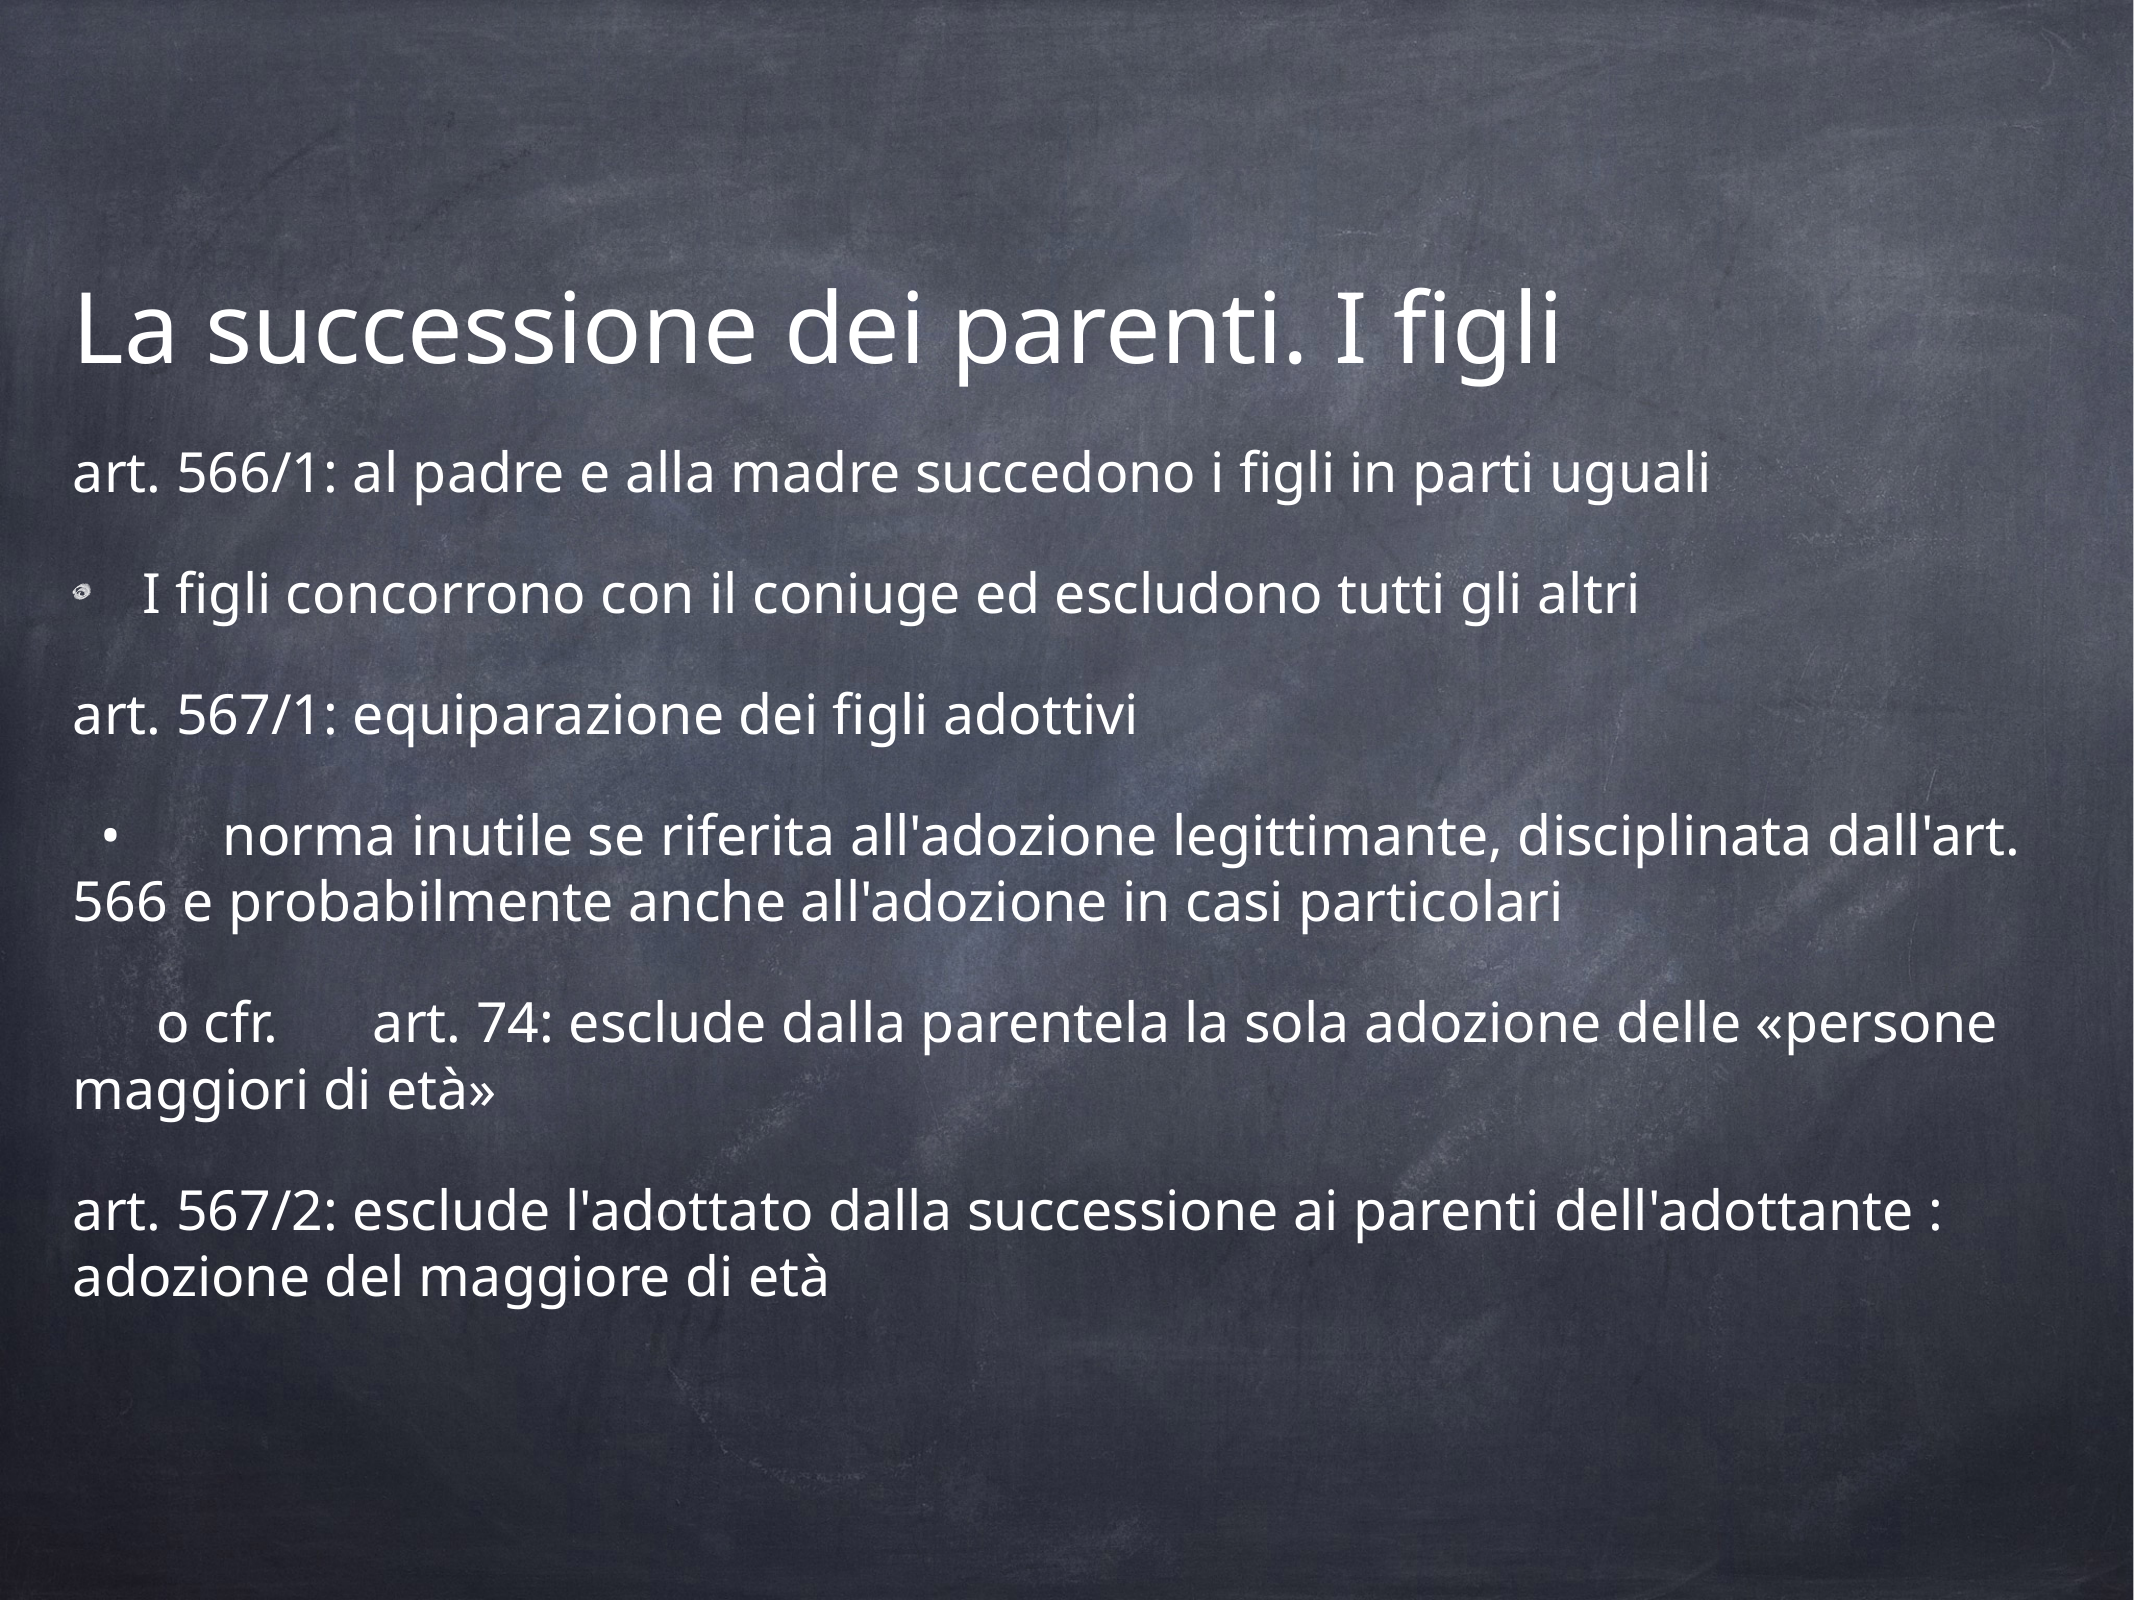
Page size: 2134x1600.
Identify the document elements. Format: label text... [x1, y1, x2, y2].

list La successione dei parenti. I figli art. 566/1: al padre e alla madre succedono i figli in parti uguali I figli concorrono con il coniuge ed escludono tutti gli altri art. 567/1: equiparazione dei figli adottivi • norma inutile se riferita all'adozione legittimante, disciplinata dall'art. 566 e probabilmente anche all'adozione in casi particolari o cfr. art. 74: esclude dalla parentela la sola adozione delle «persone maggiori di età» art. 567/2: esclude l'adottato dalla successione ai parenti dell'adottante : adozione del maggiore di età [72, 33, 2084, 1540]
picture [0, 0, 2134, 1600]
